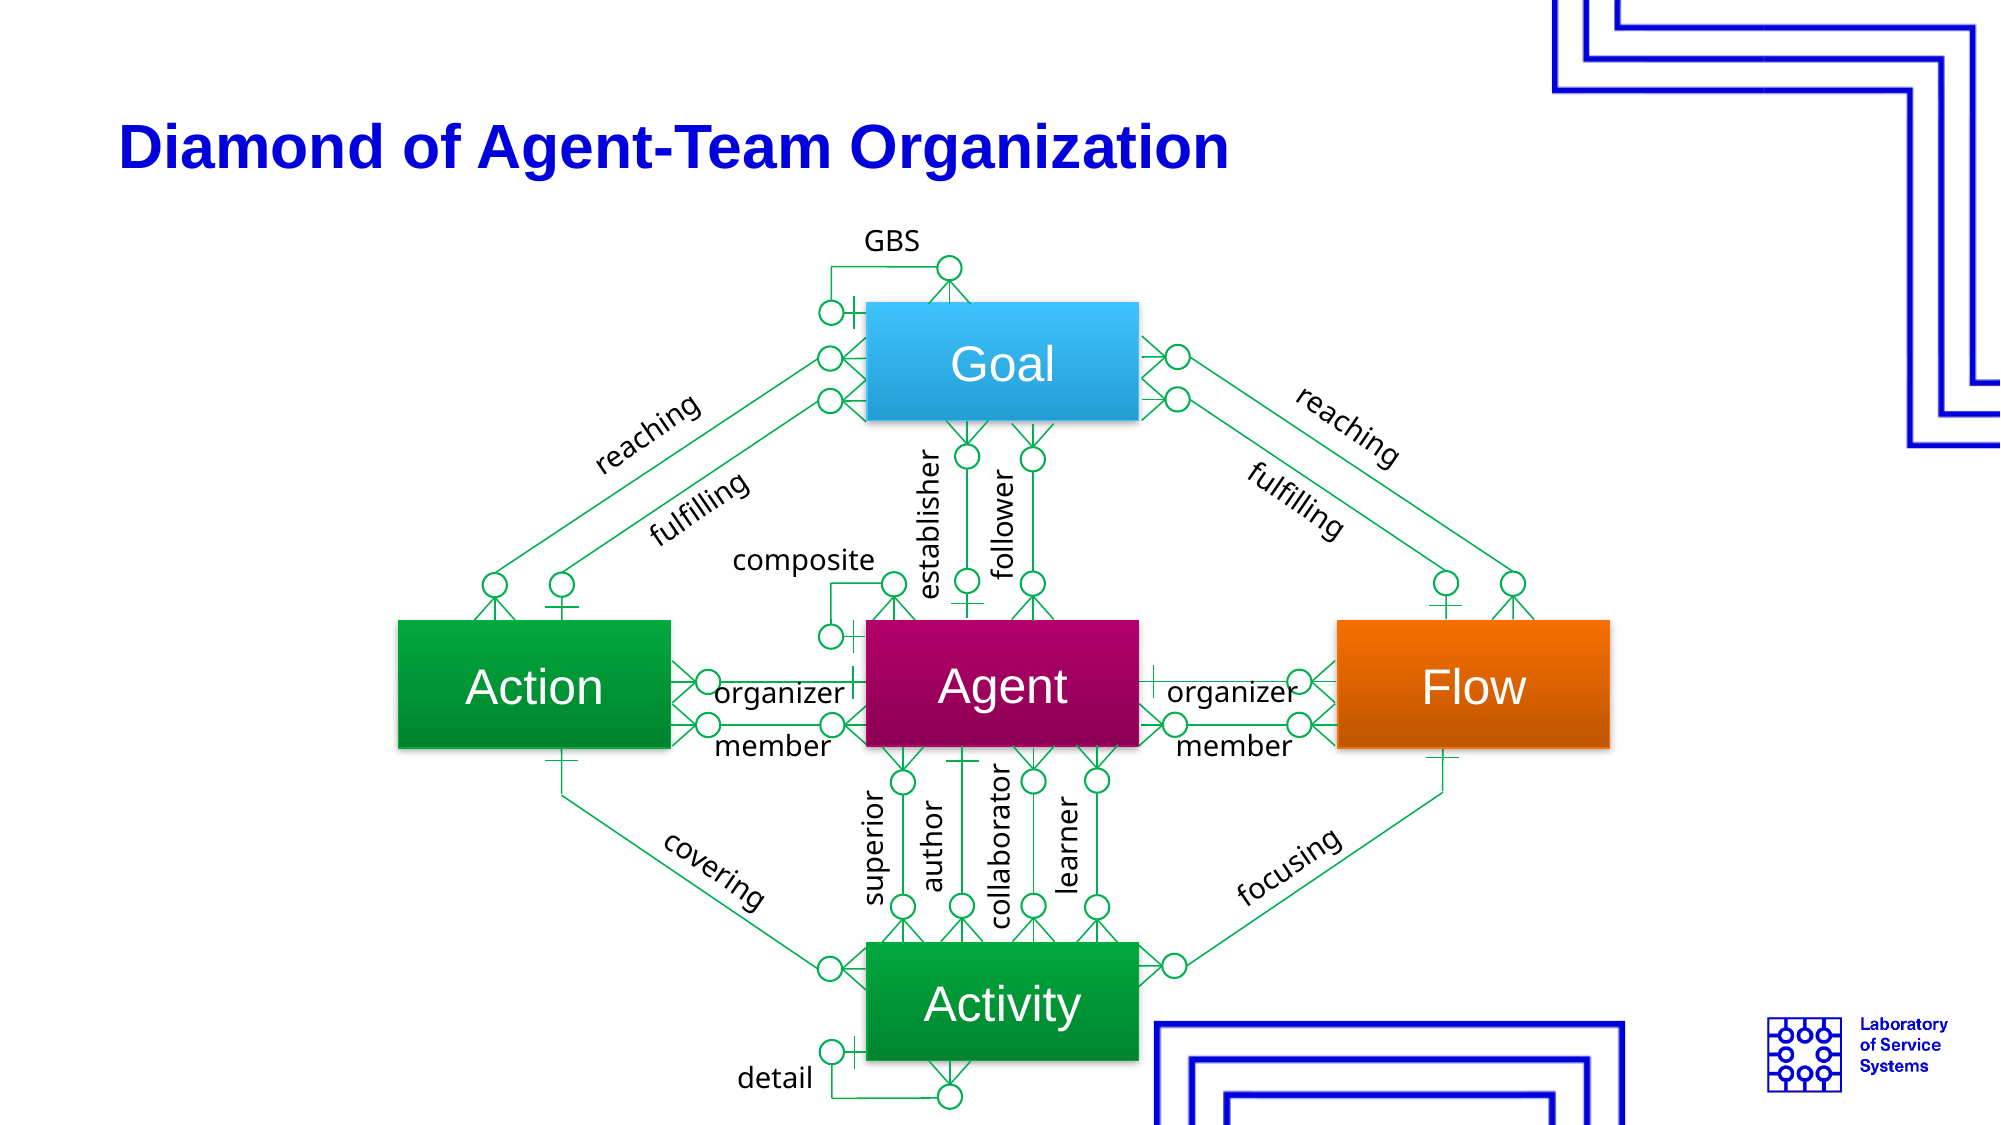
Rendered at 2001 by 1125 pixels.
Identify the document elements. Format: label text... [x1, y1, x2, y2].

text_box collaborator [973, 748, 1023, 946]
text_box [822, 700, 866, 750]
text_box organizer [1245, 665, 1284, 716]
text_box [1289, 700, 1333, 749]
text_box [820, 336, 864, 383]
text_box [1011, 423, 1054, 472]
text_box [1011, 571, 1054, 620]
text_box [953, 567, 962, 595]
text_box follower [976, 454, 1026, 596]
text_box organizer [775, 666, 852, 717]
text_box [1230, 399, 1421, 526]
text_box Action [398, 620, 671, 749]
text_box member [1160, 720, 1232, 770]
picture [1544, 0, 2001, 458]
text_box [561, 794, 819, 969]
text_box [818, 214, 971, 330]
text_box member [1245, 720, 1308, 770]
text_box [971, 567, 982, 595]
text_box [494, 358, 819, 574]
picture [1765, 1015, 1949, 1093]
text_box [1189, 356, 1514, 572]
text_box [674, 700, 718, 750]
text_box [945, 420, 989, 469]
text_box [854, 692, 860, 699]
text_box organizer [1151, 665, 1232, 716]
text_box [1012, 893, 1055, 942]
text_box establisher [902, 434, 952, 616]
text_box learner [1040, 782, 1091, 911]
text_box [1431, 580, 1461, 598]
text_box Flow [1337, 620, 1610, 749]
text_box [1075, 894, 1119, 944]
text_box Goal [868, 302, 1139, 421]
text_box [1141, 700, 1185, 749]
title Diamond of Agent-Team Organization [118, 118, 1883, 193]
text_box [820, 944, 864, 993]
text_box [1491, 571, 1535, 620]
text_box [473, 572, 516, 622]
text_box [823, 390, 864, 426]
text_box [724, 1035, 972, 1109]
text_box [881, 746, 925, 795]
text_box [1144, 388, 1184, 424]
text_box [1289, 657, 1333, 700]
text_box [547, 582, 577, 599]
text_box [1186, 792, 1444, 967]
text_box author [907, 786, 956, 909]
text_box superior [846, 775, 897, 921]
text_box Agent [866, 620, 1139, 747]
text_box Activity [866, 942, 1139, 1061]
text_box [881, 894, 925, 943]
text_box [674, 657, 718, 700]
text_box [1141, 941, 1184, 991]
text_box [722, 533, 916, 654]
picture [1148, 1015, 1633, 1125]
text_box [940, 893, 984, 942]
text_box organizer [721, 666, 762, 717]
text_box member [775, 720, 847, 771]
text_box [1012, 745, 1055, 794]
text_box member [699, 720, 762, 771]
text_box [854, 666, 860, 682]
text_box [1144, 332, 1188, 382]
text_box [1075, 744, 1119, 793]
